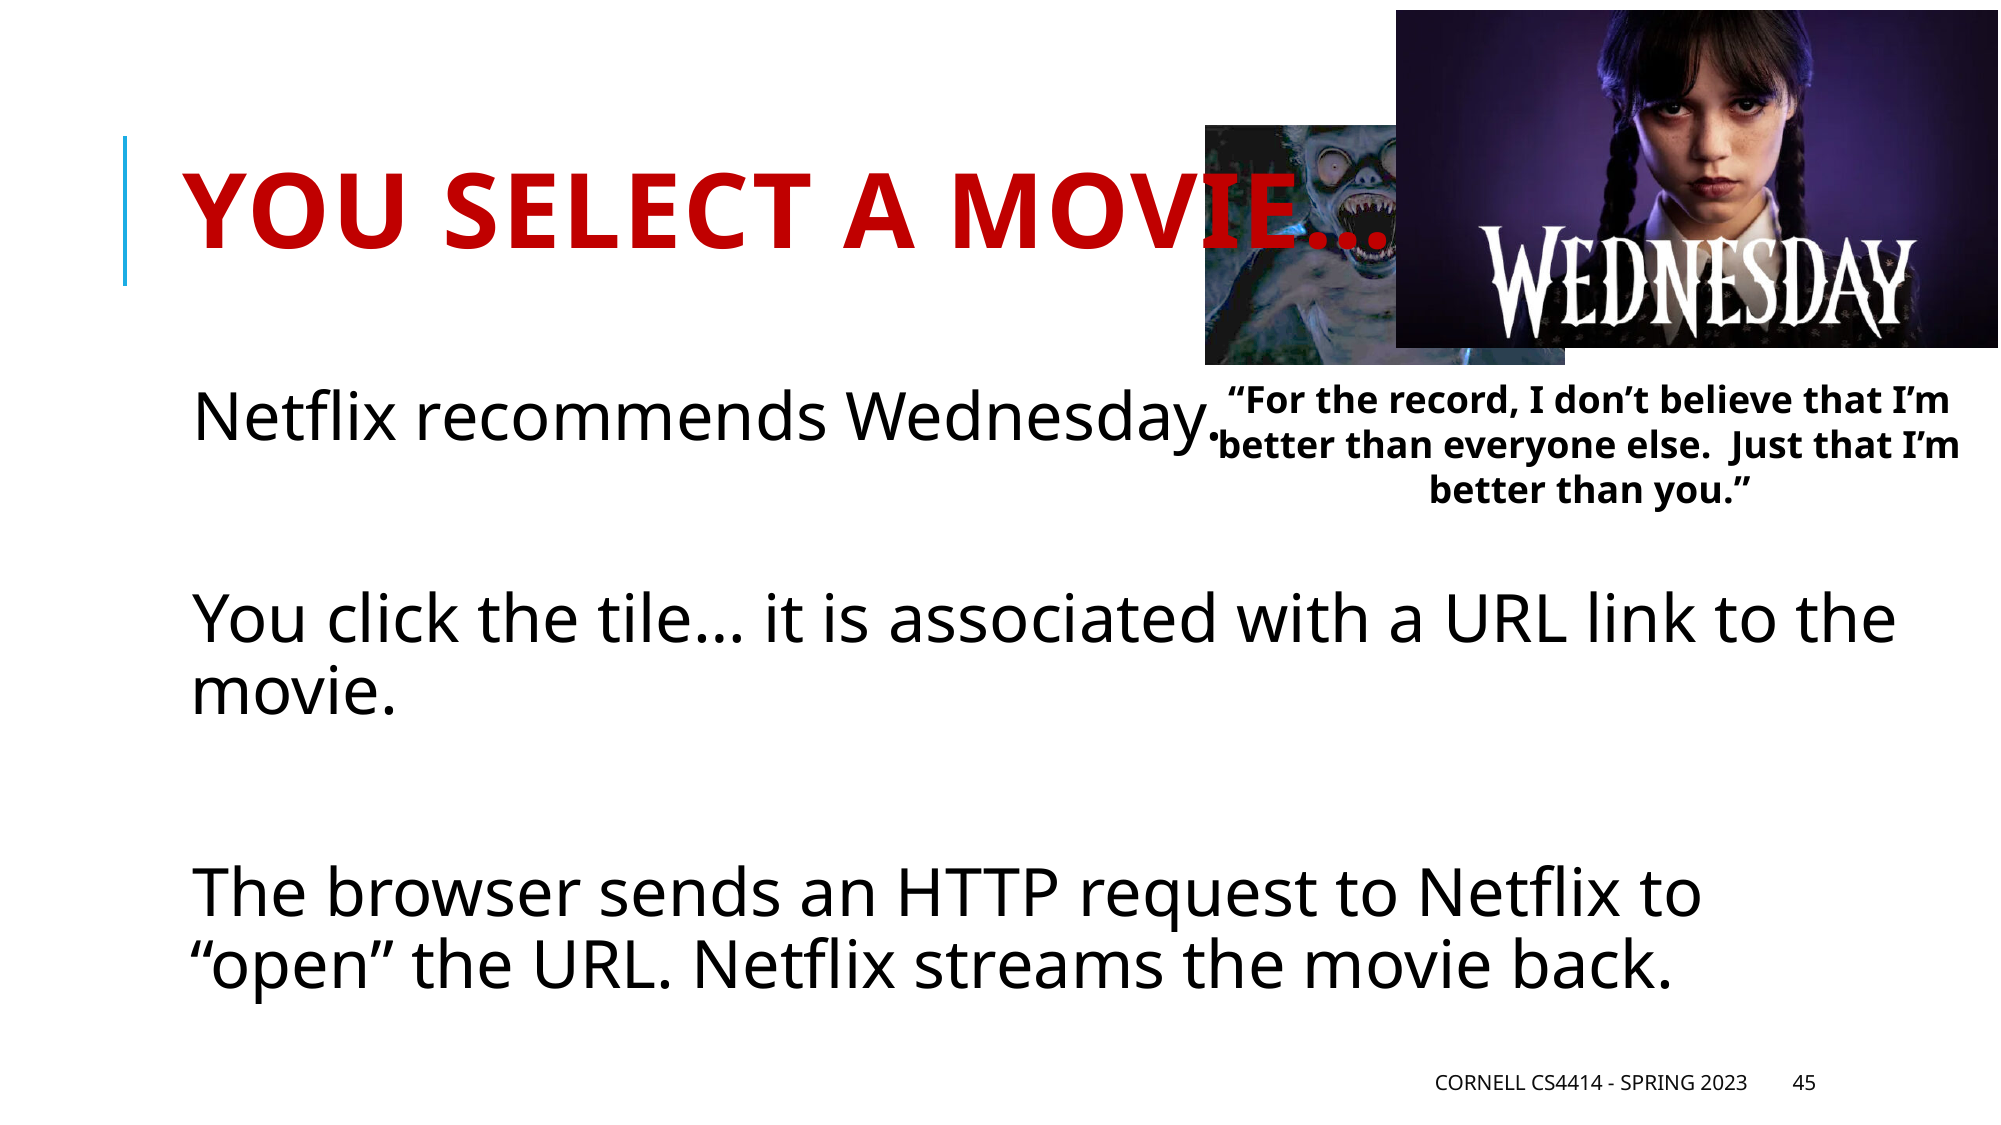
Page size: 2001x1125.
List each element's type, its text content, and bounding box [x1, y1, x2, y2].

text_box “For the record, I don’t believe that I’m better than everyone else. Just that I’m better than you.” [1179, 368, 2000, 519]
list Netflix recommends Wednesday. You click the tile… it is associated with a URL link to the movie. The browser sends an HTTP request to Netflix to “open” the URL. Netflix streams the movie back. [168, 375, 1914, 1035]
footer Cornell CS4414 - Spring 2023 [794, 1061, 1763, 1107]
slide_number 45 [1777, 1061, 1938, 1107]
picture [1205, 10, 1998, 365]
title You select a movie… [168, 96, 1389, 342]
